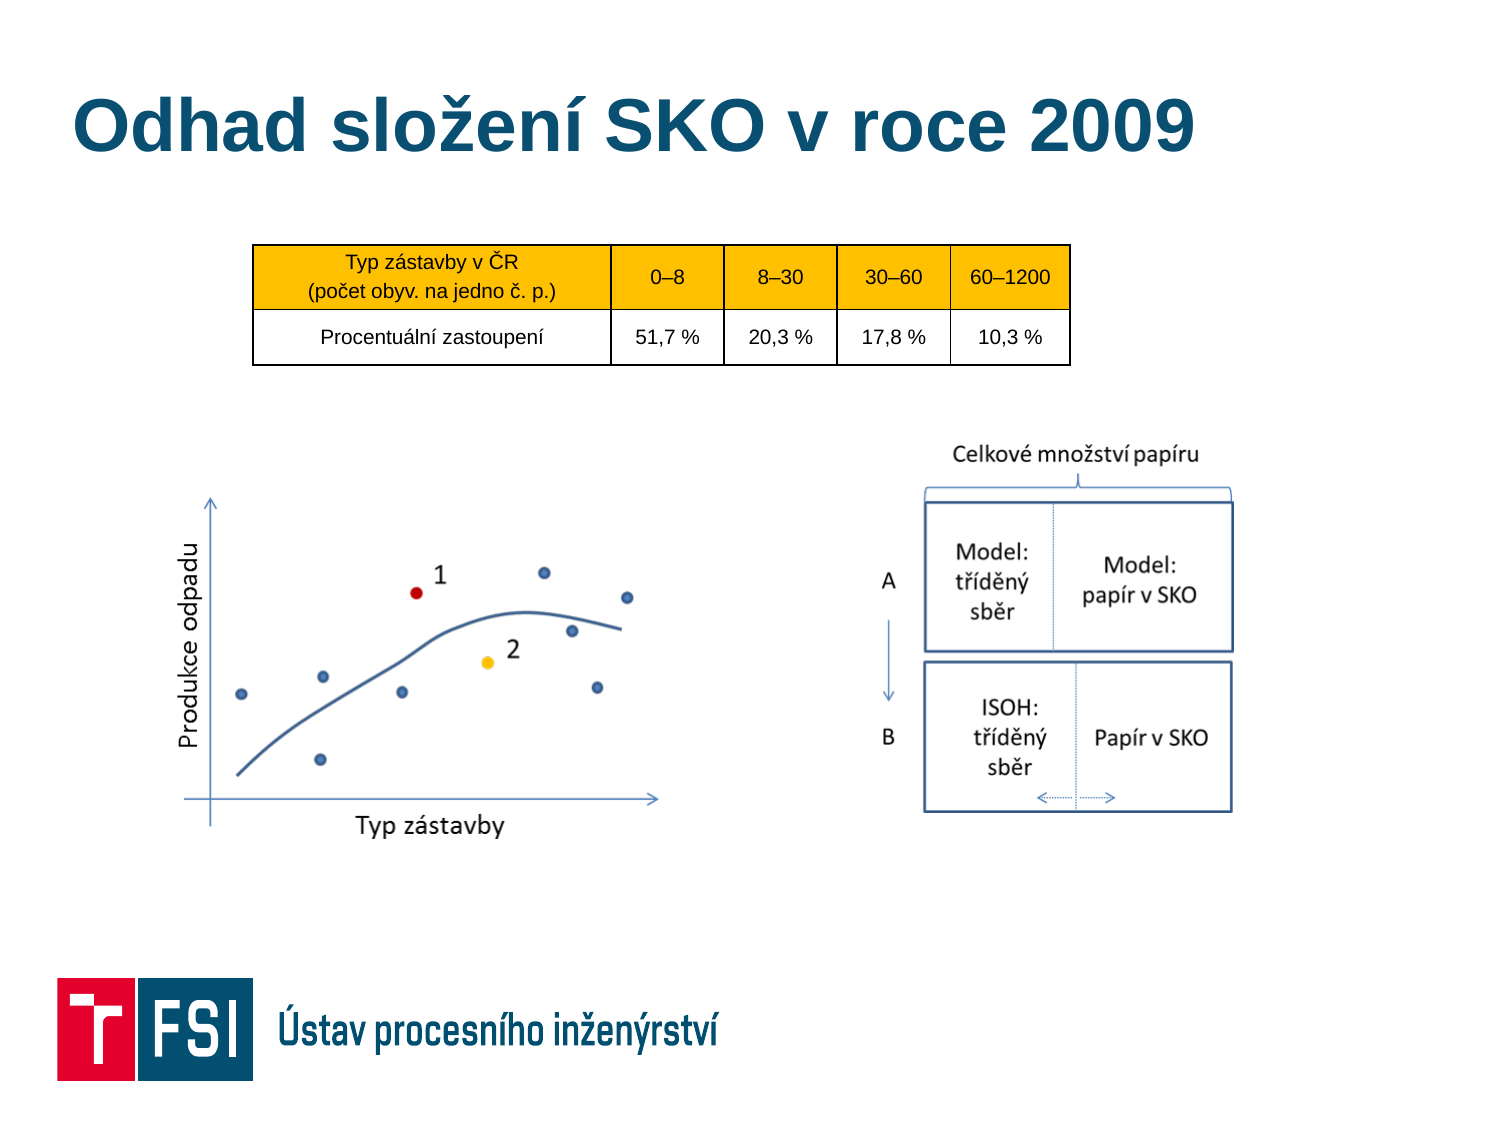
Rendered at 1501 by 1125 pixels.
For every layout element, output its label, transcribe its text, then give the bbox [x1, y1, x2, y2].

table_cell 10,3 % [951, 310, 1069, 364]
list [162, 487, 669, 859]
table_cell 17,8 % [838, 310, 950, 364]
table_header 60–1200 [951, 246, 1069, 309]
table_cell 51,7 % [612, 310, 723, 364]
title Odhad složení SKO v roce 2009 [57, 28, 1443, 227]
table_cell Procentuální zastoupení [254, 310, 610, 364]
table_header 30–60 [838, 246, 950, 309]
table_cell 20,3 % [725, 310, 836, 364]
table_header 0–8 [612, 246, 723, 309]
picture [866, 430, 1234, 813]
table_header Typ zástavby v ČR (počet obyv. na jedno č. p.) [254, 246, 610, 309]
table_header 8–30 [725, 246, 836, 309]
